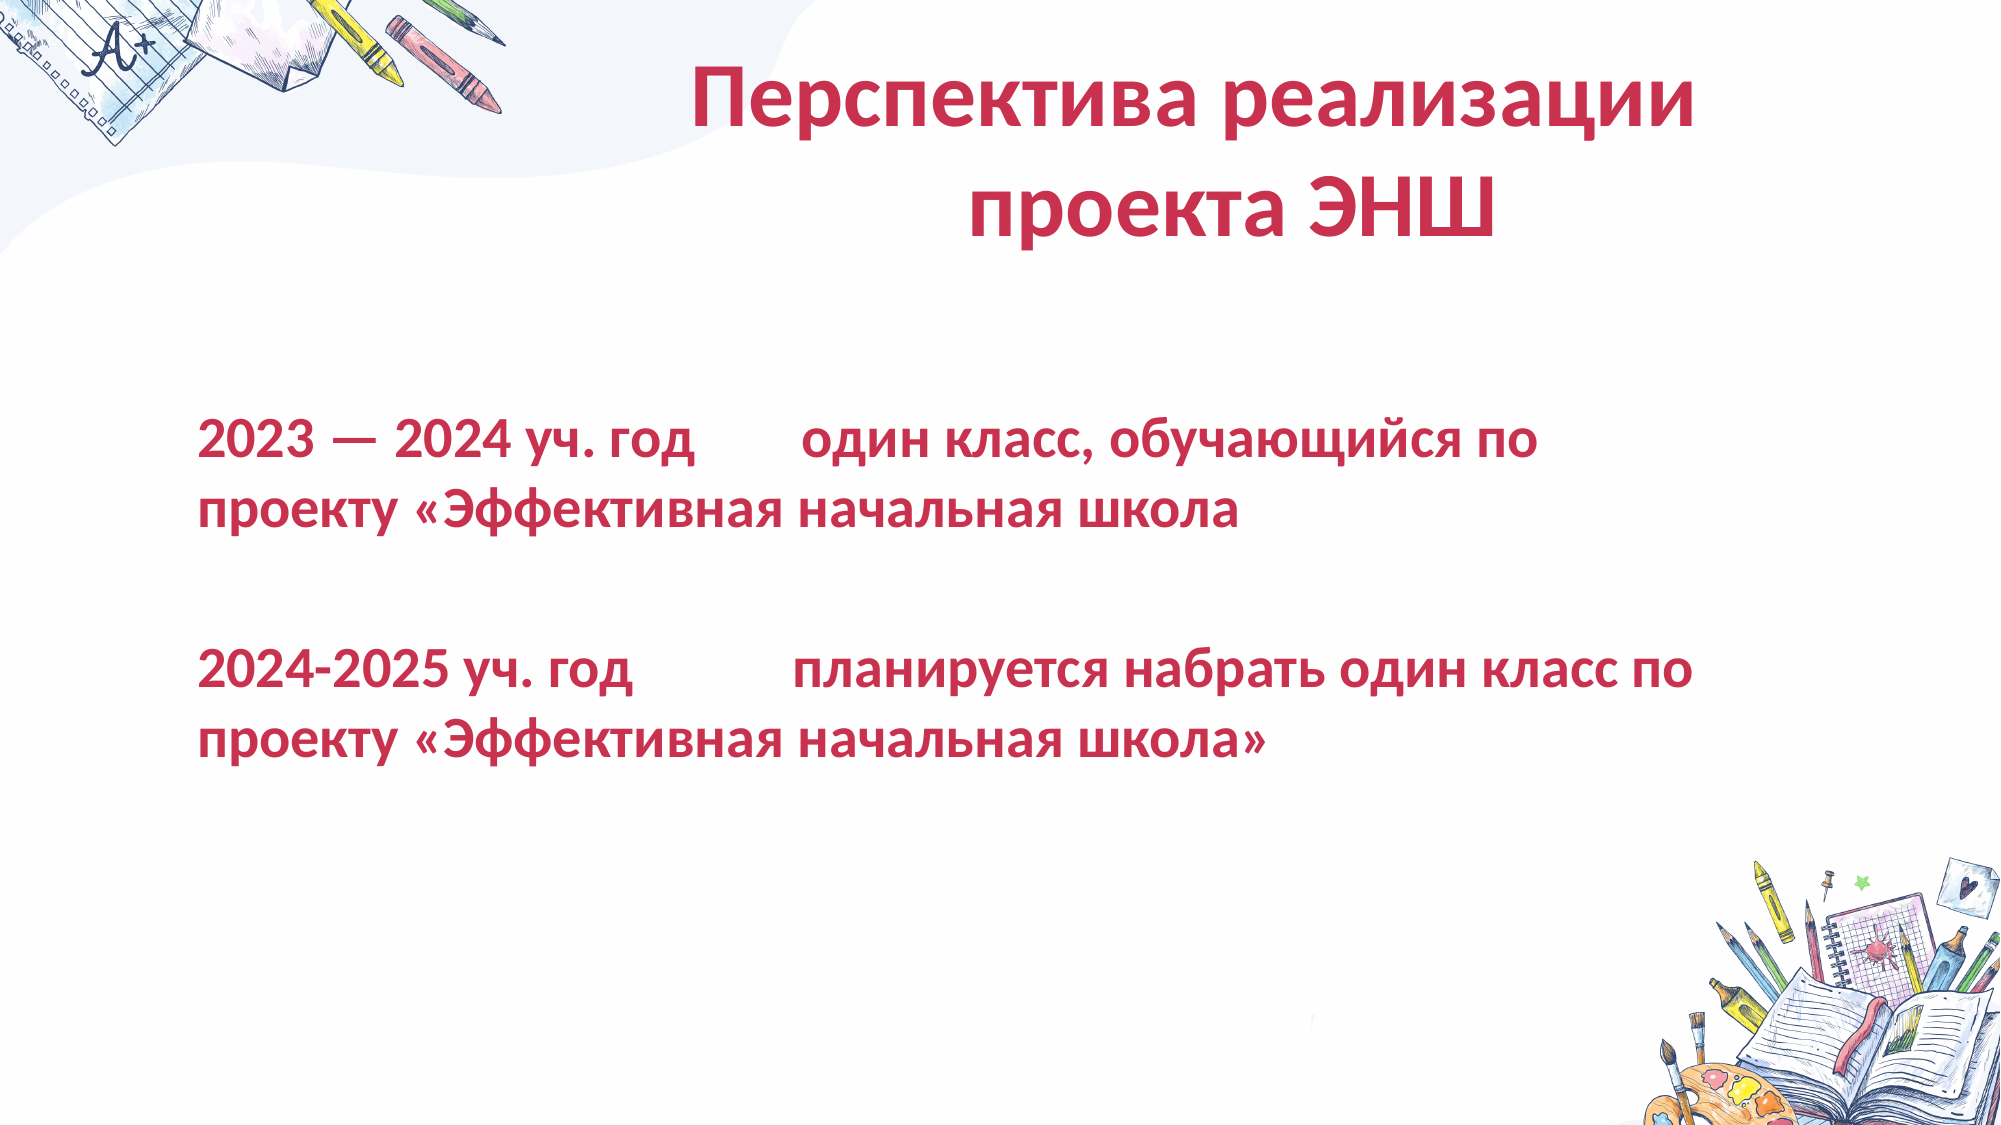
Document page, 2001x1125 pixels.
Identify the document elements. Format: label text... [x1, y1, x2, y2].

title Перспектива реализации проекта ЭНШ [561, 52, 1871, 237]
picture [0, 0, 2000, 1125]
text_box 2023 — 2024 уч. год один класс, обучающийся по проекту «Эффективная начальная школа 2024-2025 уч. год планируется набрать один класс по проекту «Эффективная начальная школа» [182, 392, 1713, 777]
